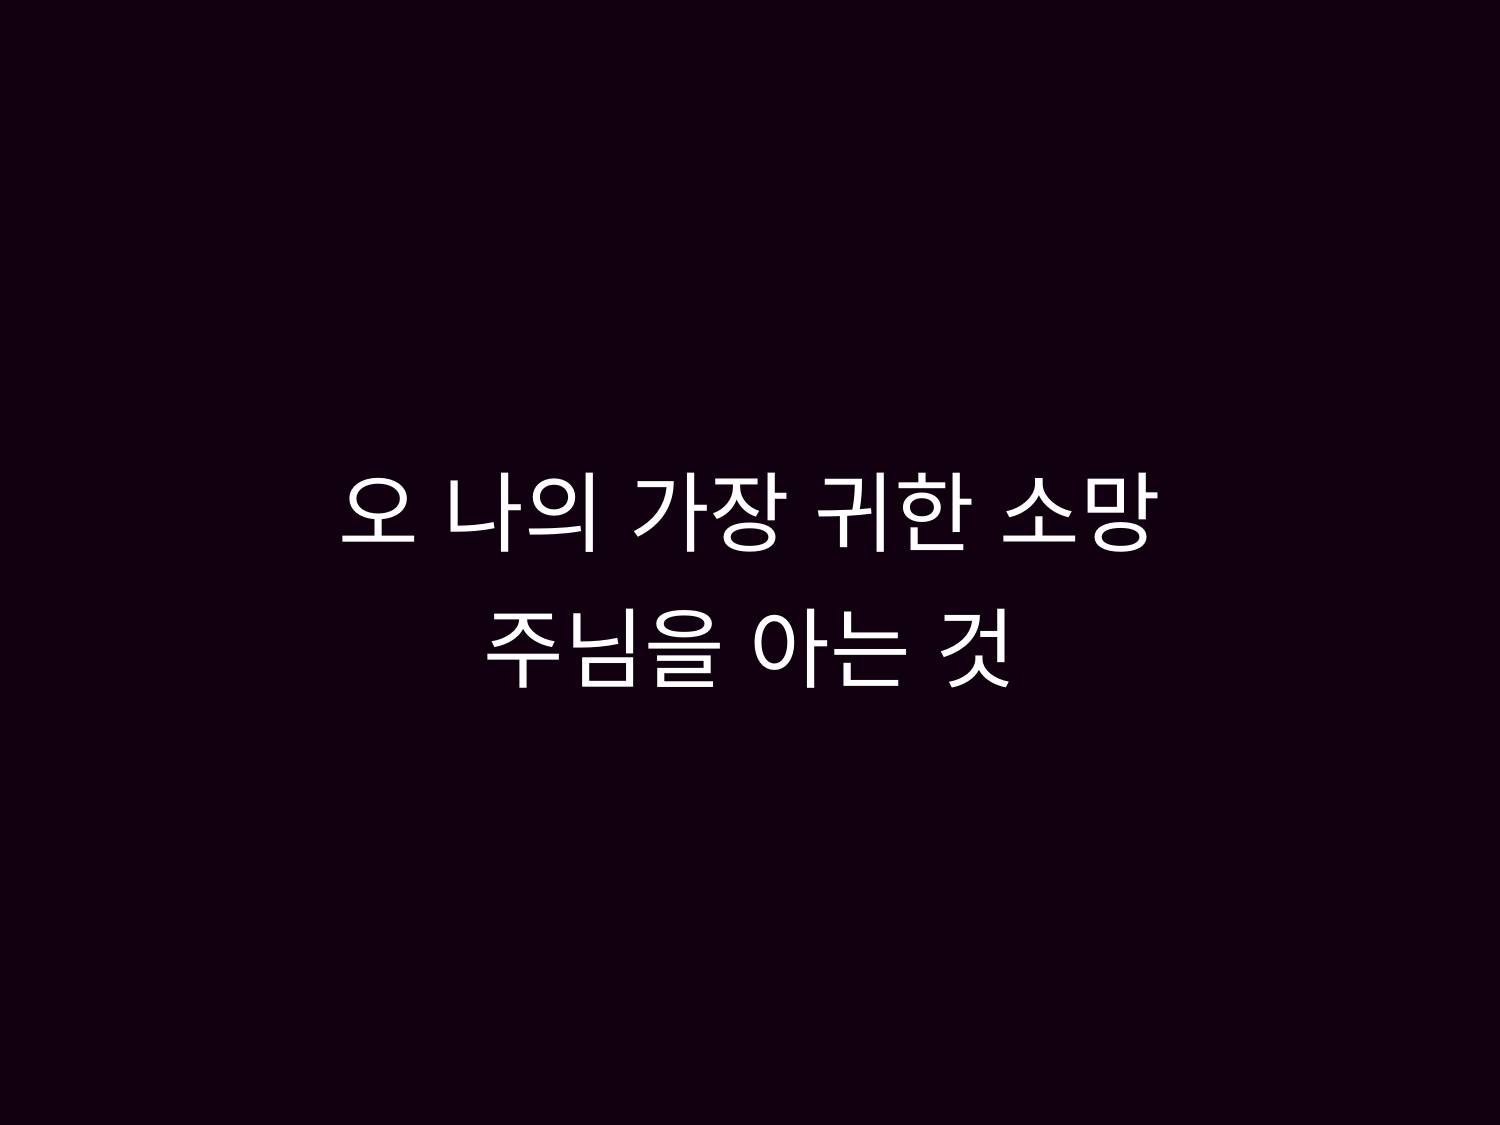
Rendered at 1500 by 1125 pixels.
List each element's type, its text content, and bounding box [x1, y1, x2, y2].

title 오 나의 가장 귀한 소망 주님을 아는 것 [0, 0, 1500, 1125]
